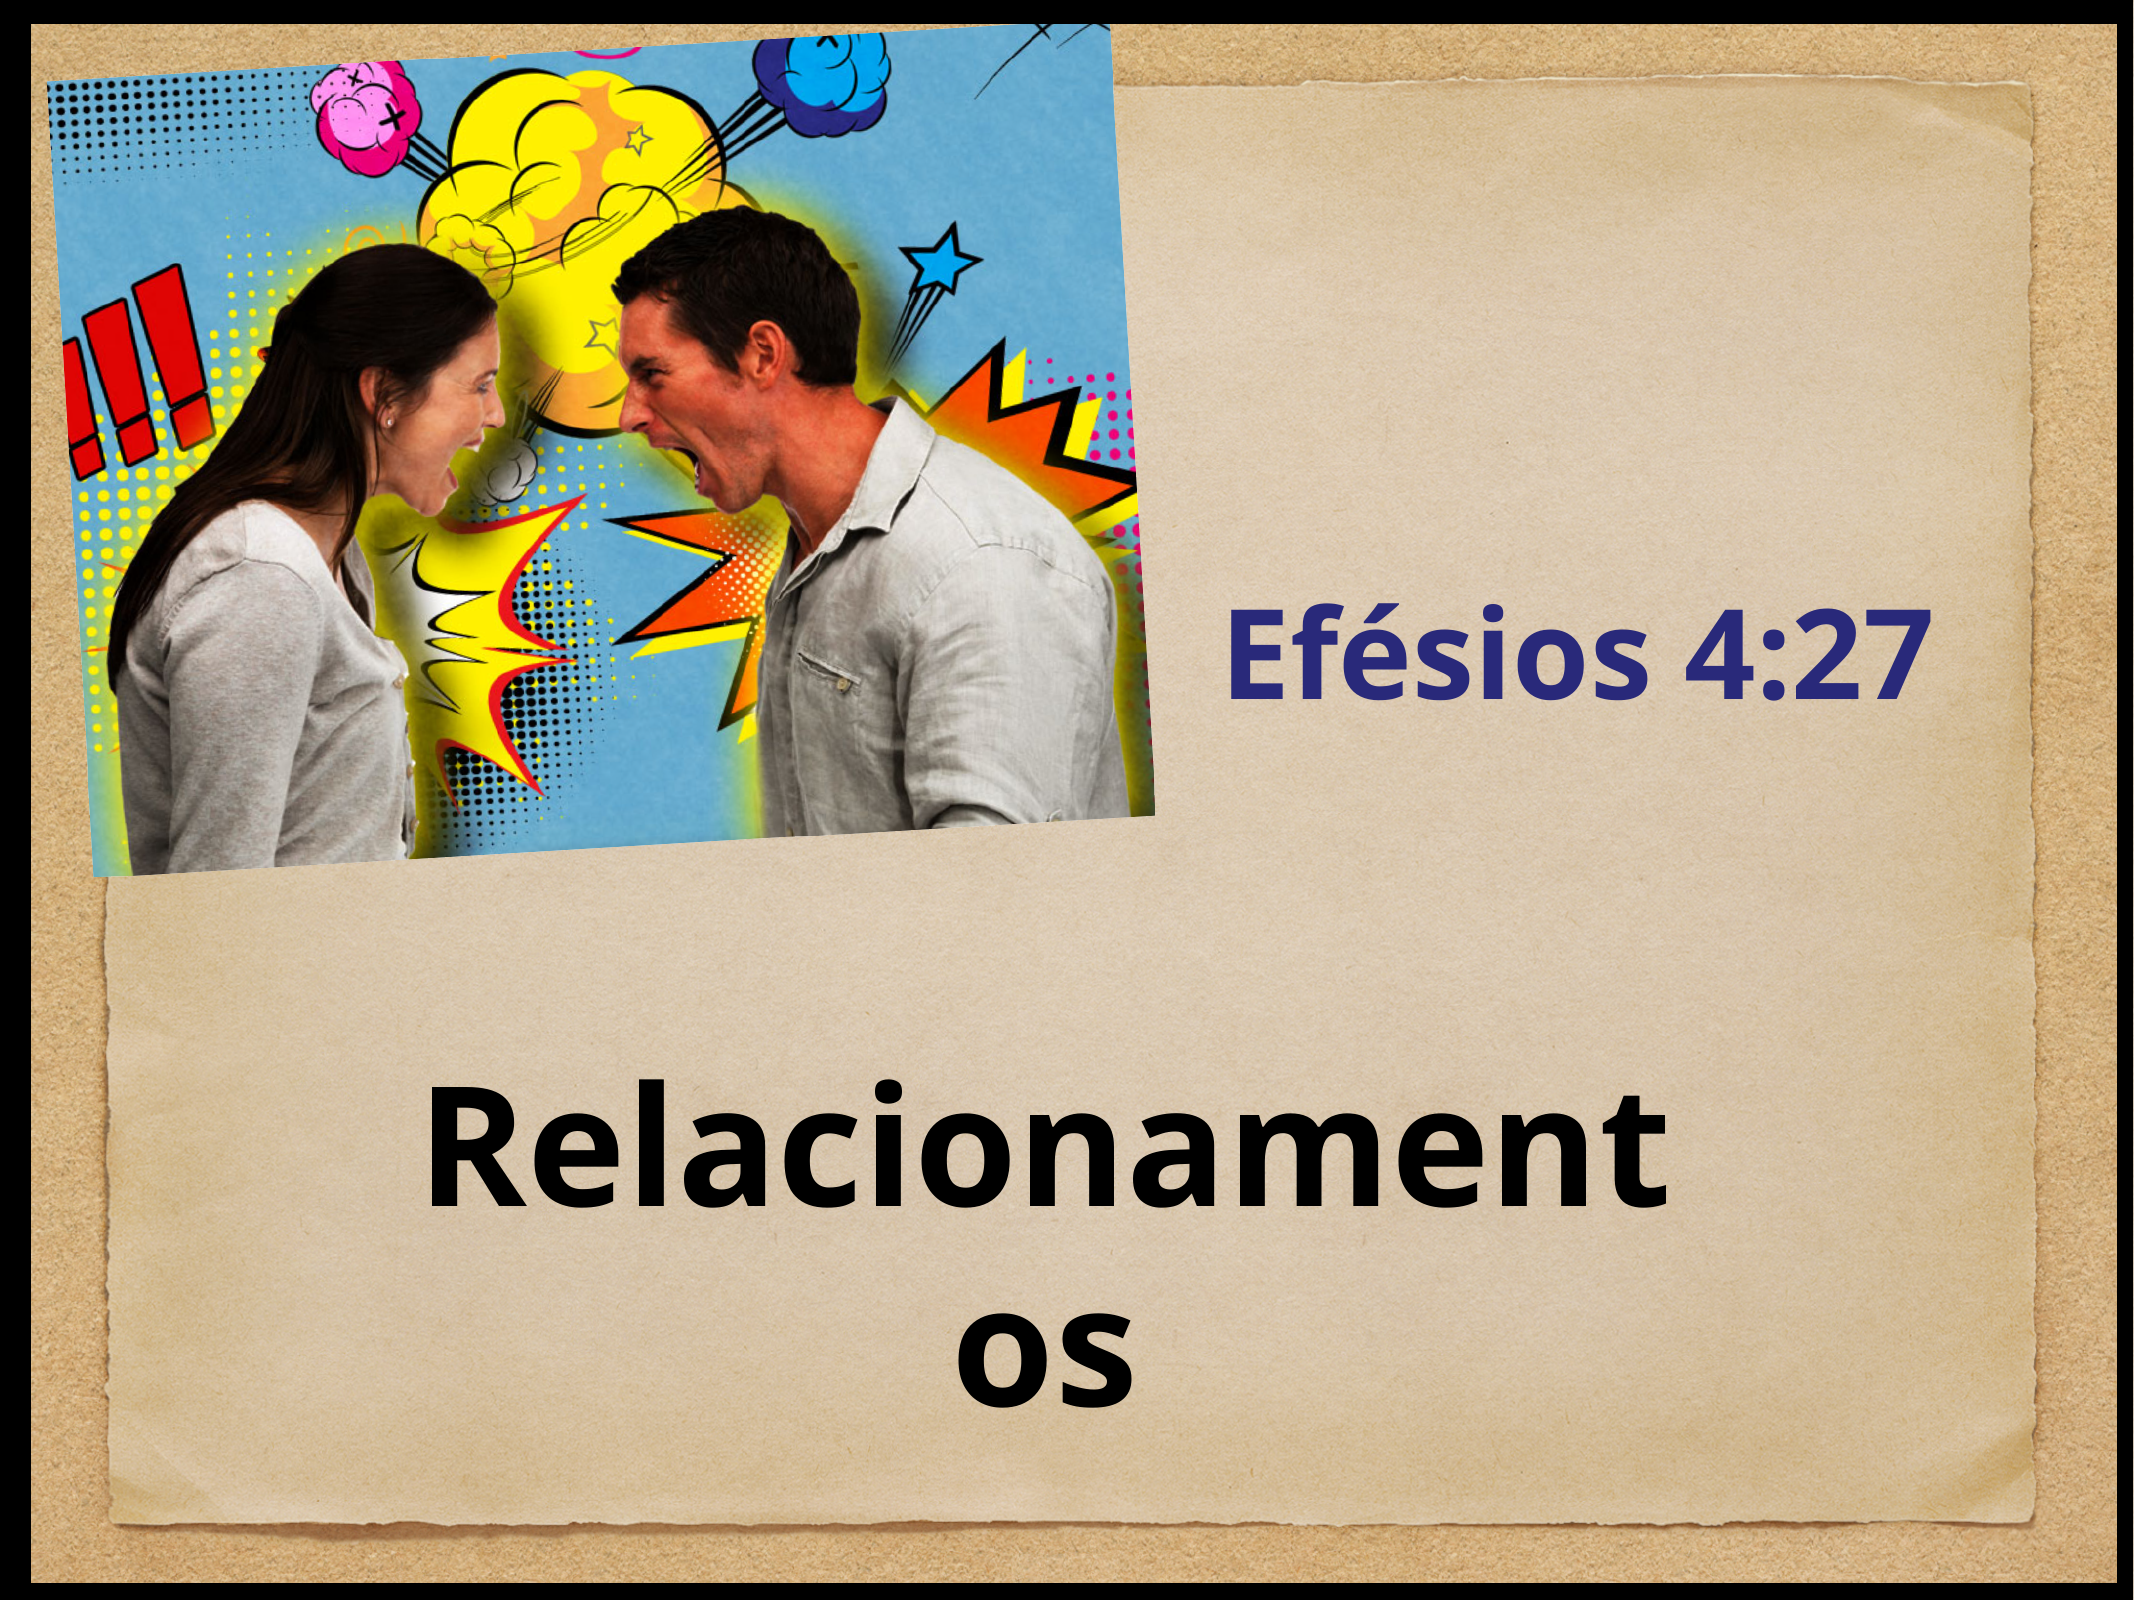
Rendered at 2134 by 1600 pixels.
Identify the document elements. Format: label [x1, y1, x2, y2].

text_box [13, 5, 2134, 1600]
picture [68, 48, 1133, 847]
picture [0, 0, 2134, 1600]
